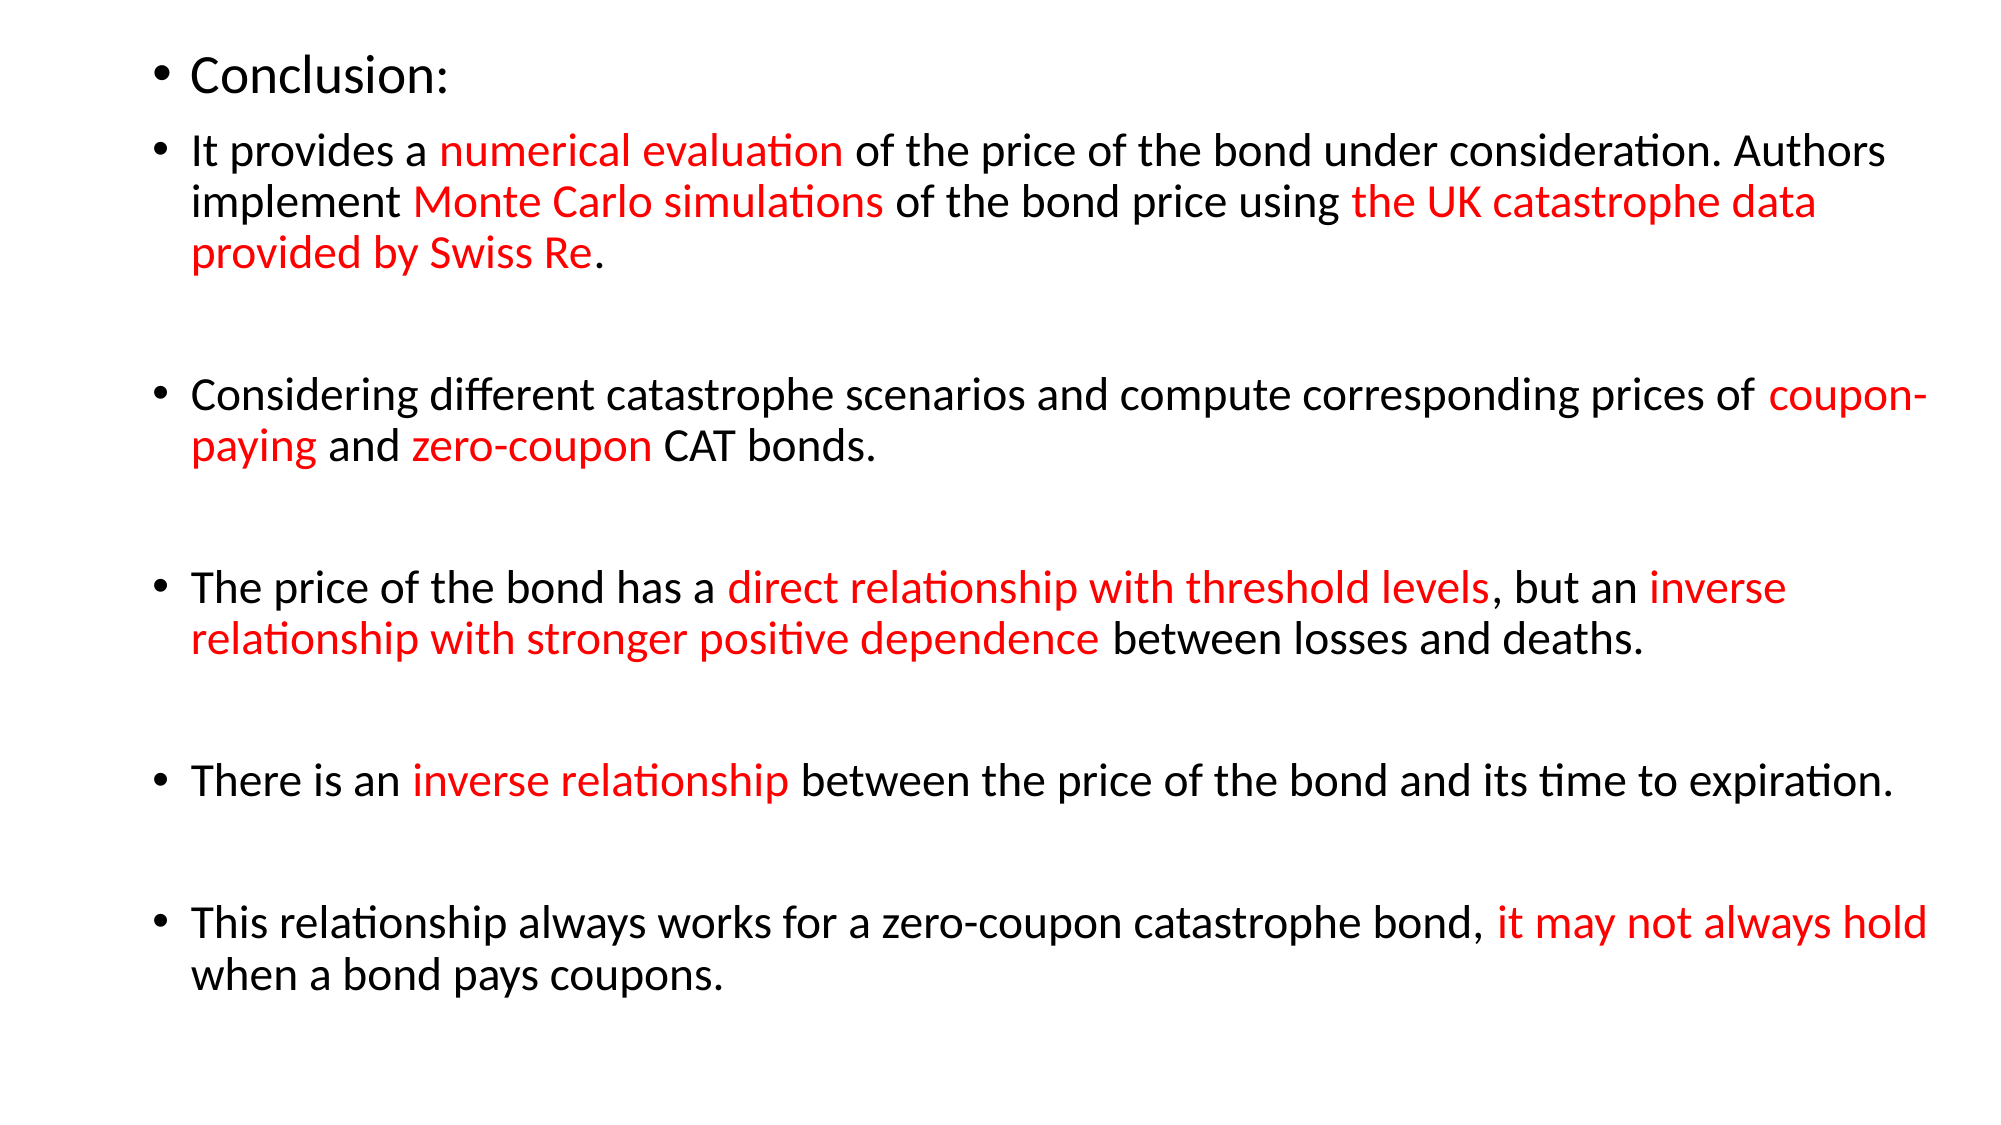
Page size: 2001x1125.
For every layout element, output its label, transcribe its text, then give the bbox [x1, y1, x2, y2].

list Conclusion: It provides a numerical evaluation of the price of the bond under consideration. Authors implement Monte Carlo simulations of the bond price using the UK catastrophe data provided by Swiss Re. Considering different catastrophe scenarios and compute corresponding prices of coupon-paying and zero-coupon CAT bonds. The price of the bond has a direct relationship with threshold levels, but an inverse relationship with stronger positive dependence between losses and deaths. There is an inverse relationship between the price of the bond and its time to expiration. This relationship always works for a zero-coupon catastrophe bond, it may not always hold when a bond pays coupons. [137, 38, 1970, 1014]
